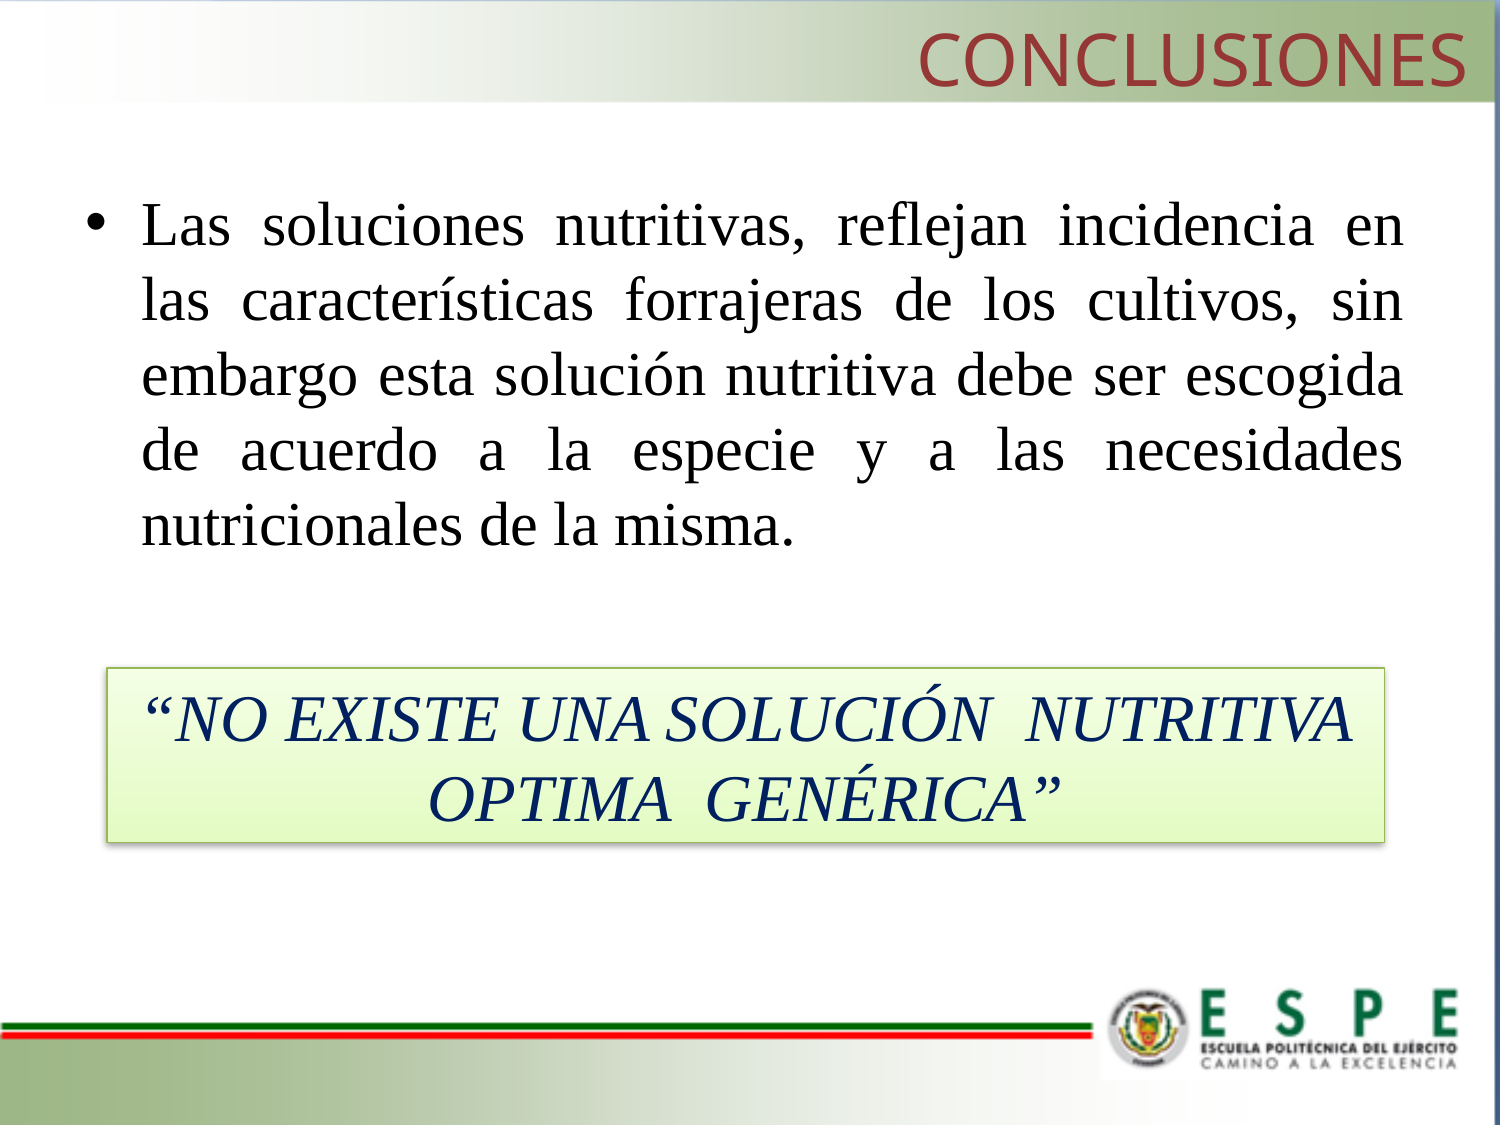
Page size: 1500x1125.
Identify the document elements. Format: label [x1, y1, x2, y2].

list [0, 0, 1500, 1125]
